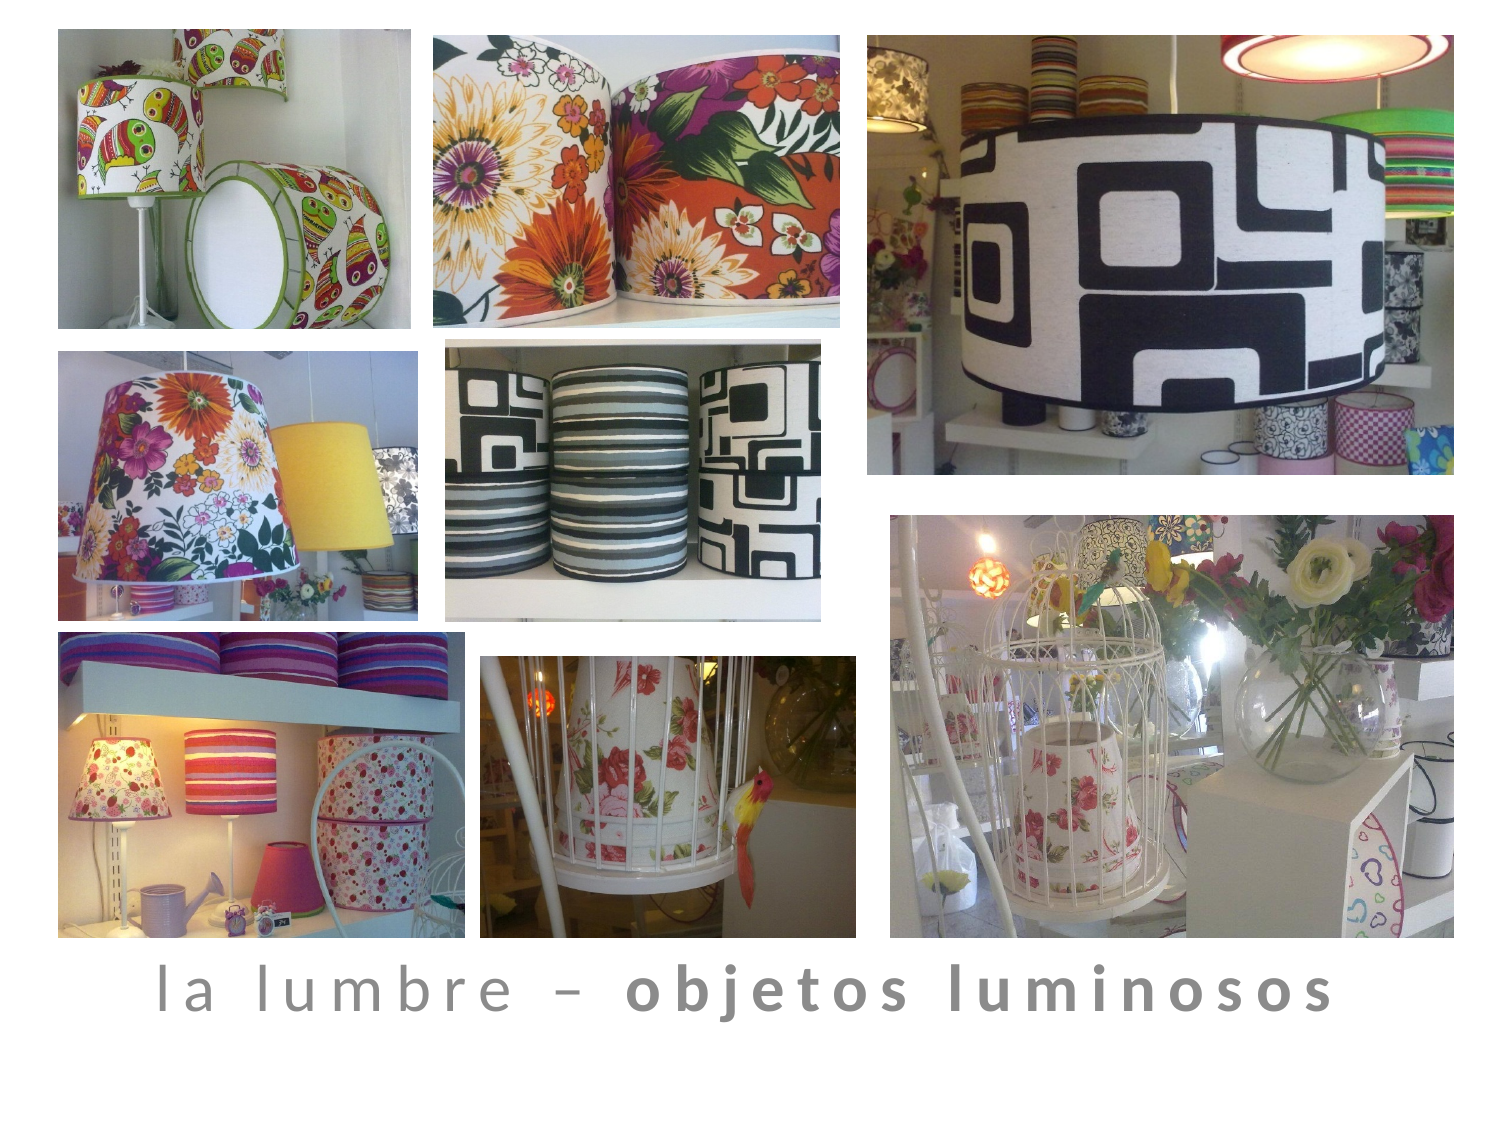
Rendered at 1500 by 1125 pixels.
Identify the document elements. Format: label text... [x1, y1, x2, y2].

picture [58, 351, 419, 622]
picture [866, 34, 1454, 475]
picture [433, 34, 841, 329]
picture [445, 339, 821, 622]
picture [58, 632, 466, 938]
picture [890, 515, 1454, 938]
picture [480, 656, 856, 938]
picture [58, 29, 411, 329]
subtitle la lumbre – objetos luminosos [82, 937, 1407, 1125]
